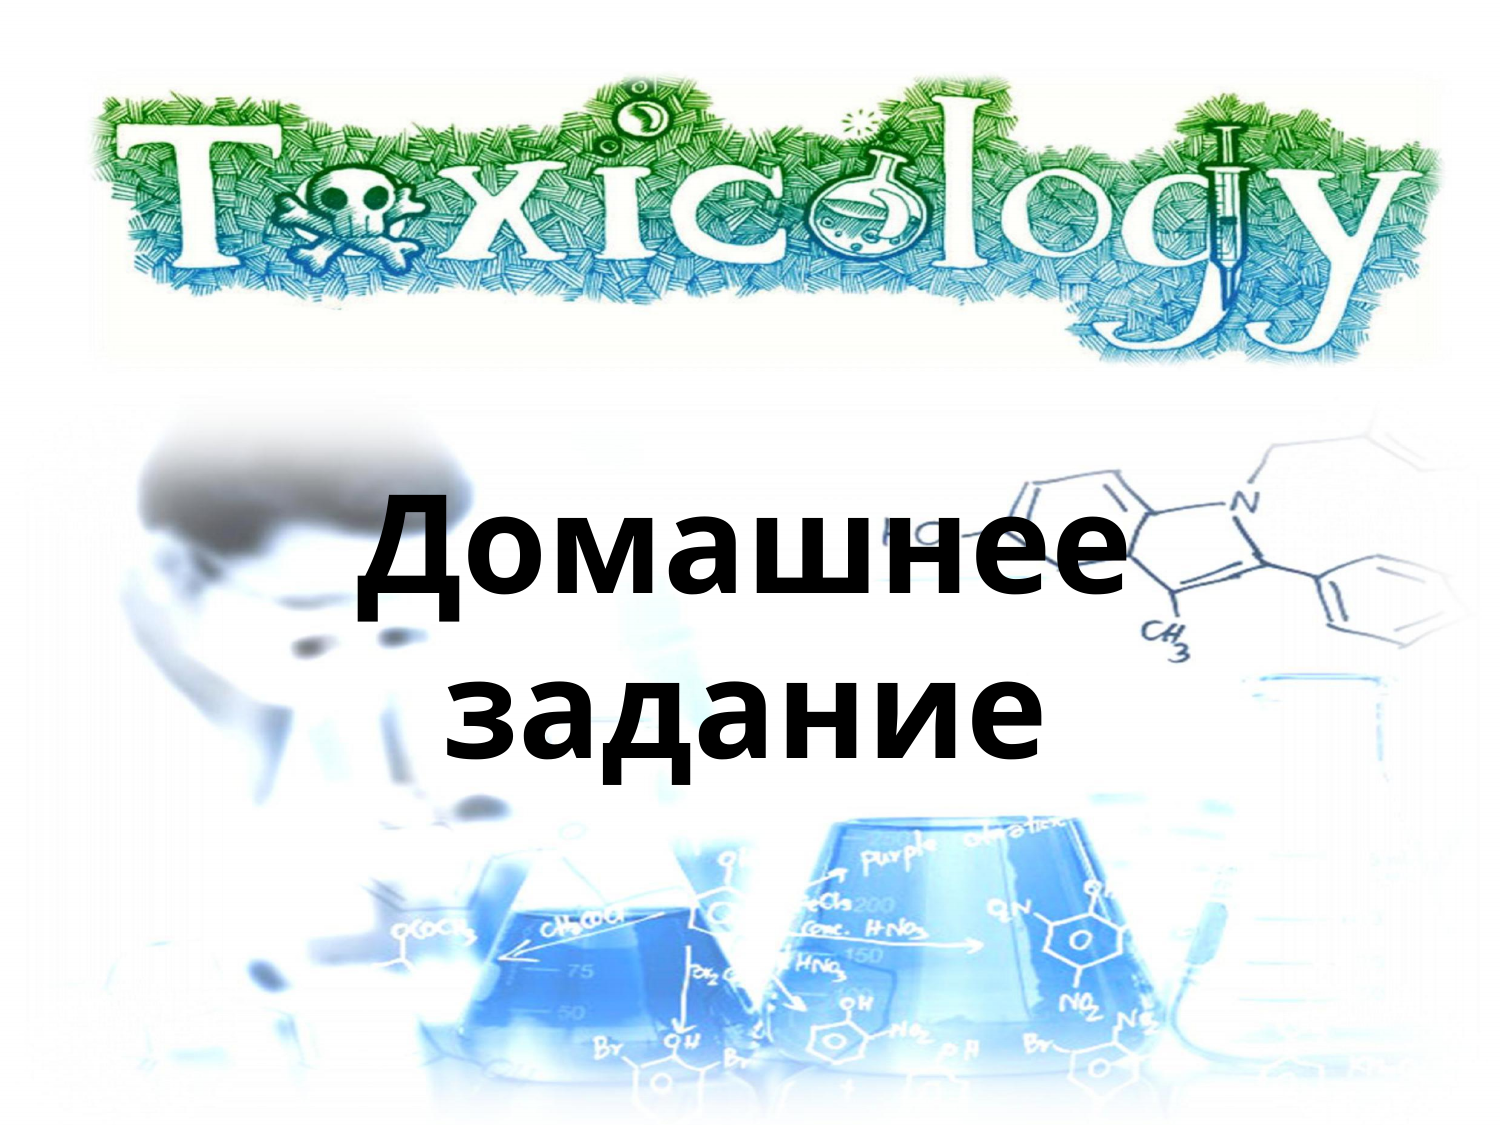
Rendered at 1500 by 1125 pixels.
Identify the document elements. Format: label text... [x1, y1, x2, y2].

title Домашнее задание [70, 421, 1421, 821]
picture [0, 0, 1500, 1125]
